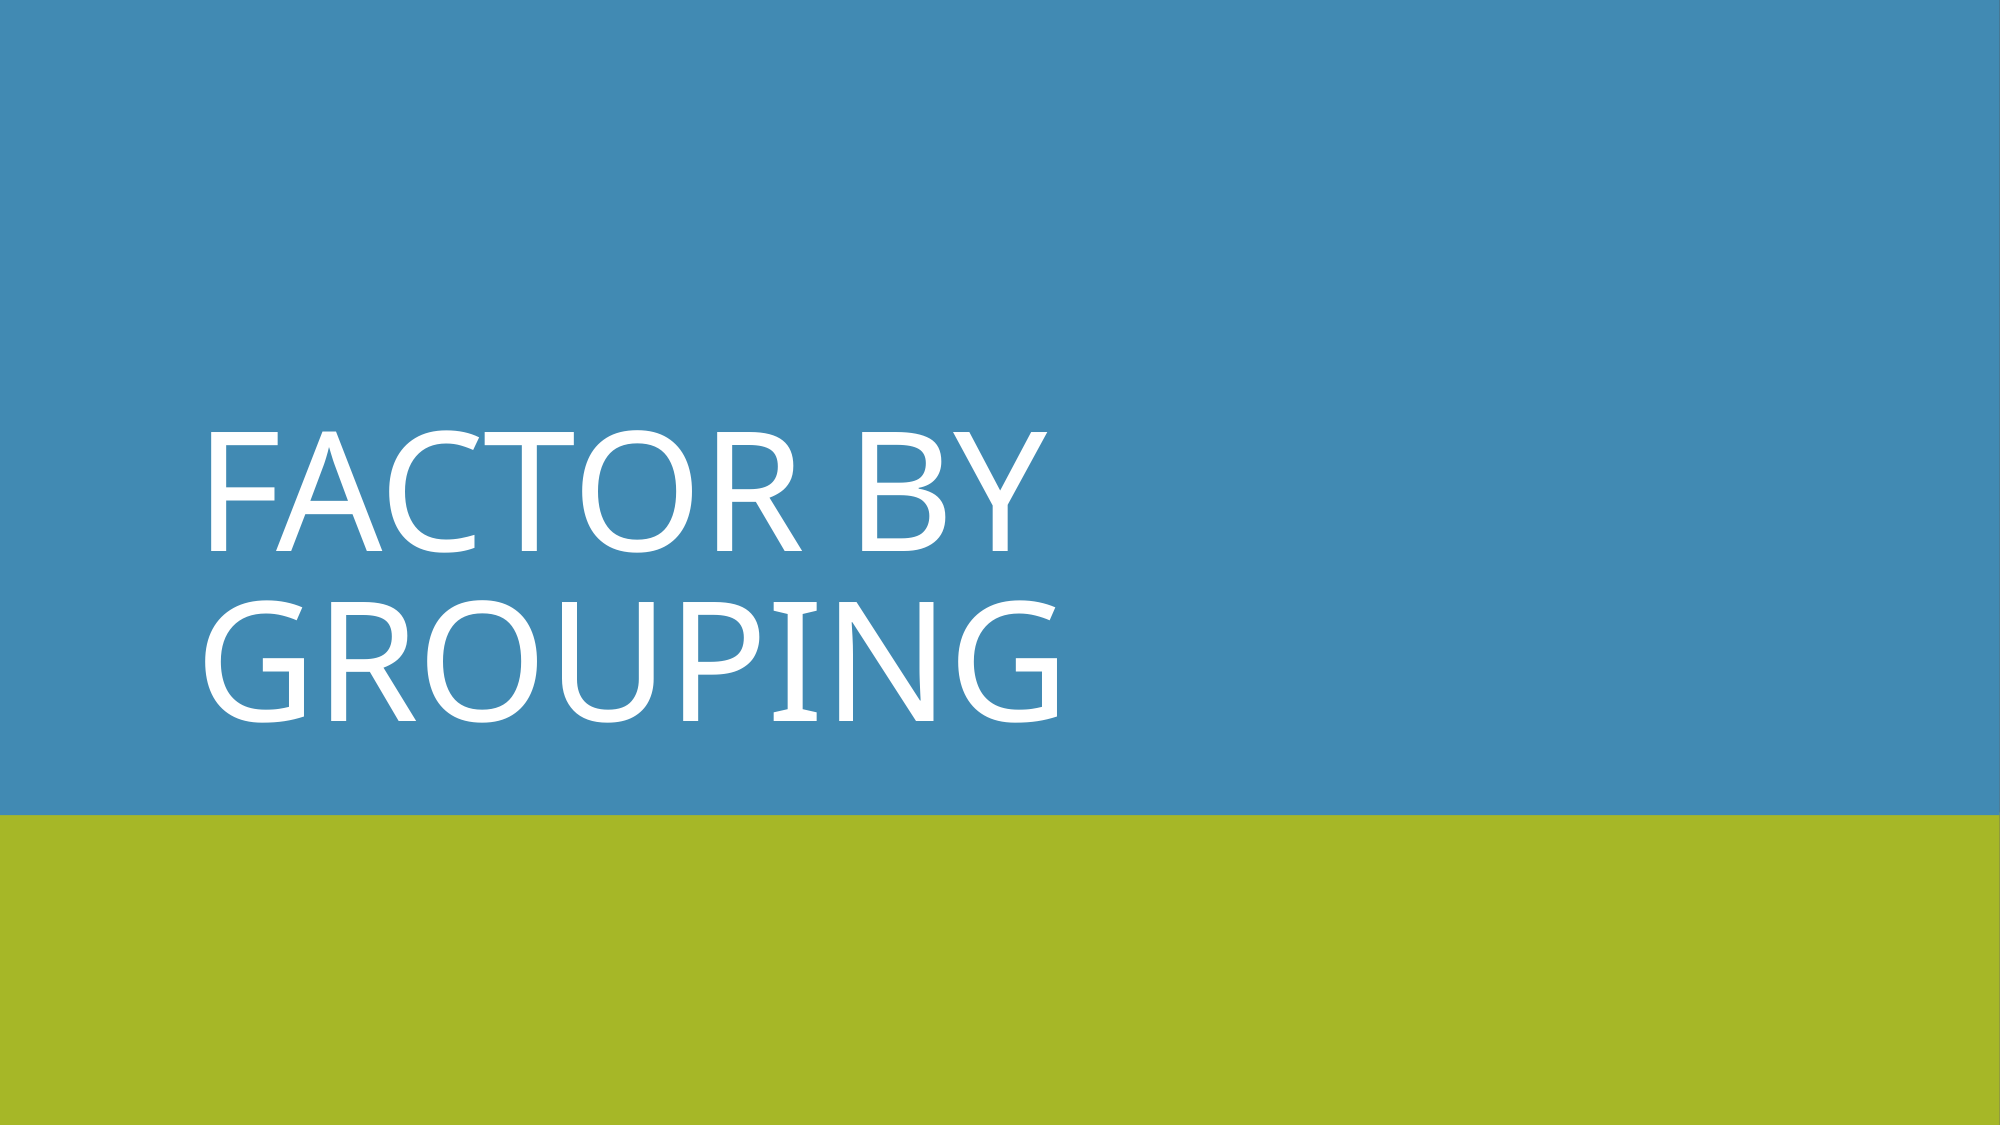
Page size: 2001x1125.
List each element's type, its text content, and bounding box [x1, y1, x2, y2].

text_box [0, 0, 2000, 816]
text_box [0, 816, 2000, 1125]
title FACTOR BY GROUPING [180, 124, 1830, 763]
